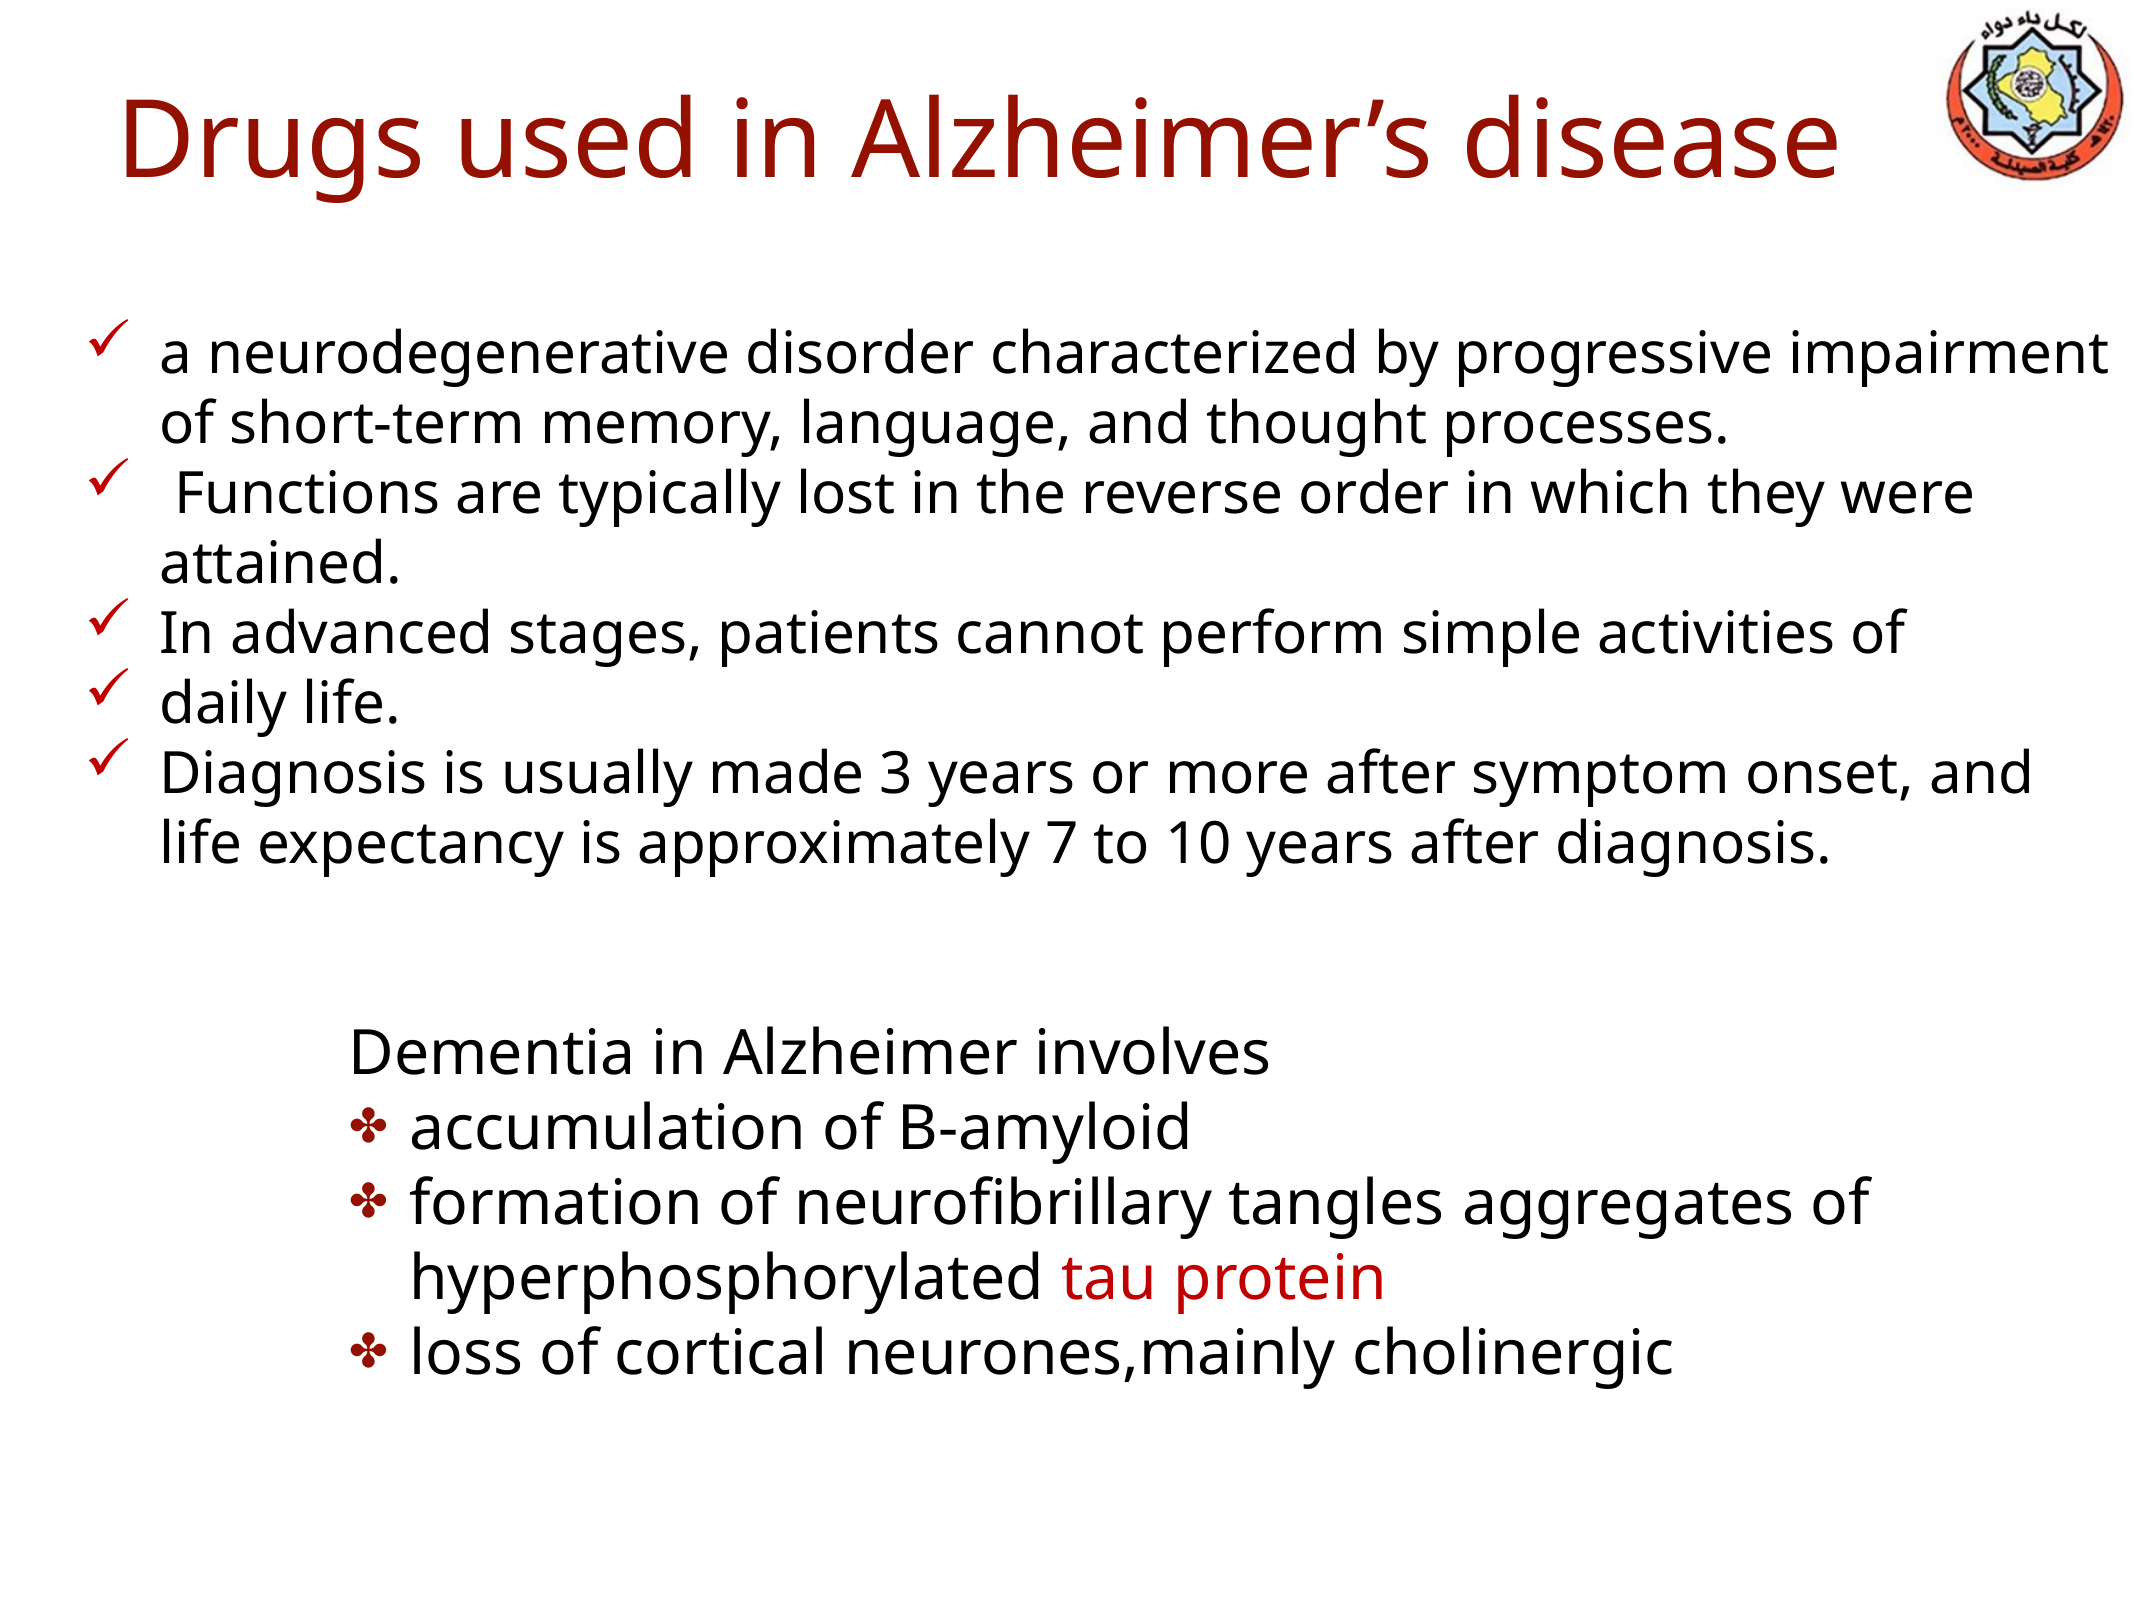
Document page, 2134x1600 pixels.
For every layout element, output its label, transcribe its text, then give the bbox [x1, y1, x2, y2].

text_box Dementia in Alzheimer involves accumulation of B-amyloid formation of neurofibrillary tangles aggregates of hyperphosphorylated tau protein loss of cortical neurones,mainly cholinergic [340, 1003, 2095, 1395]
picture [1936, 0, 2133, 196]
text_box a neurodegenerative disorder characterized by progressive impairment of short-term memory, language, and thought processes. Functions are typically lost in the reverse order in which they were attained. In advanced stages, patients cannot perform simple activities of daily life. Diagnosis is usually made 3 years or more after symptom onset, and life expectancy is approximately 7 to 10 years after diagnosis. [69, 307, 2134, 883]
title Drugs used in Alzheimer’s disease [69, 38, 1891, 230]
